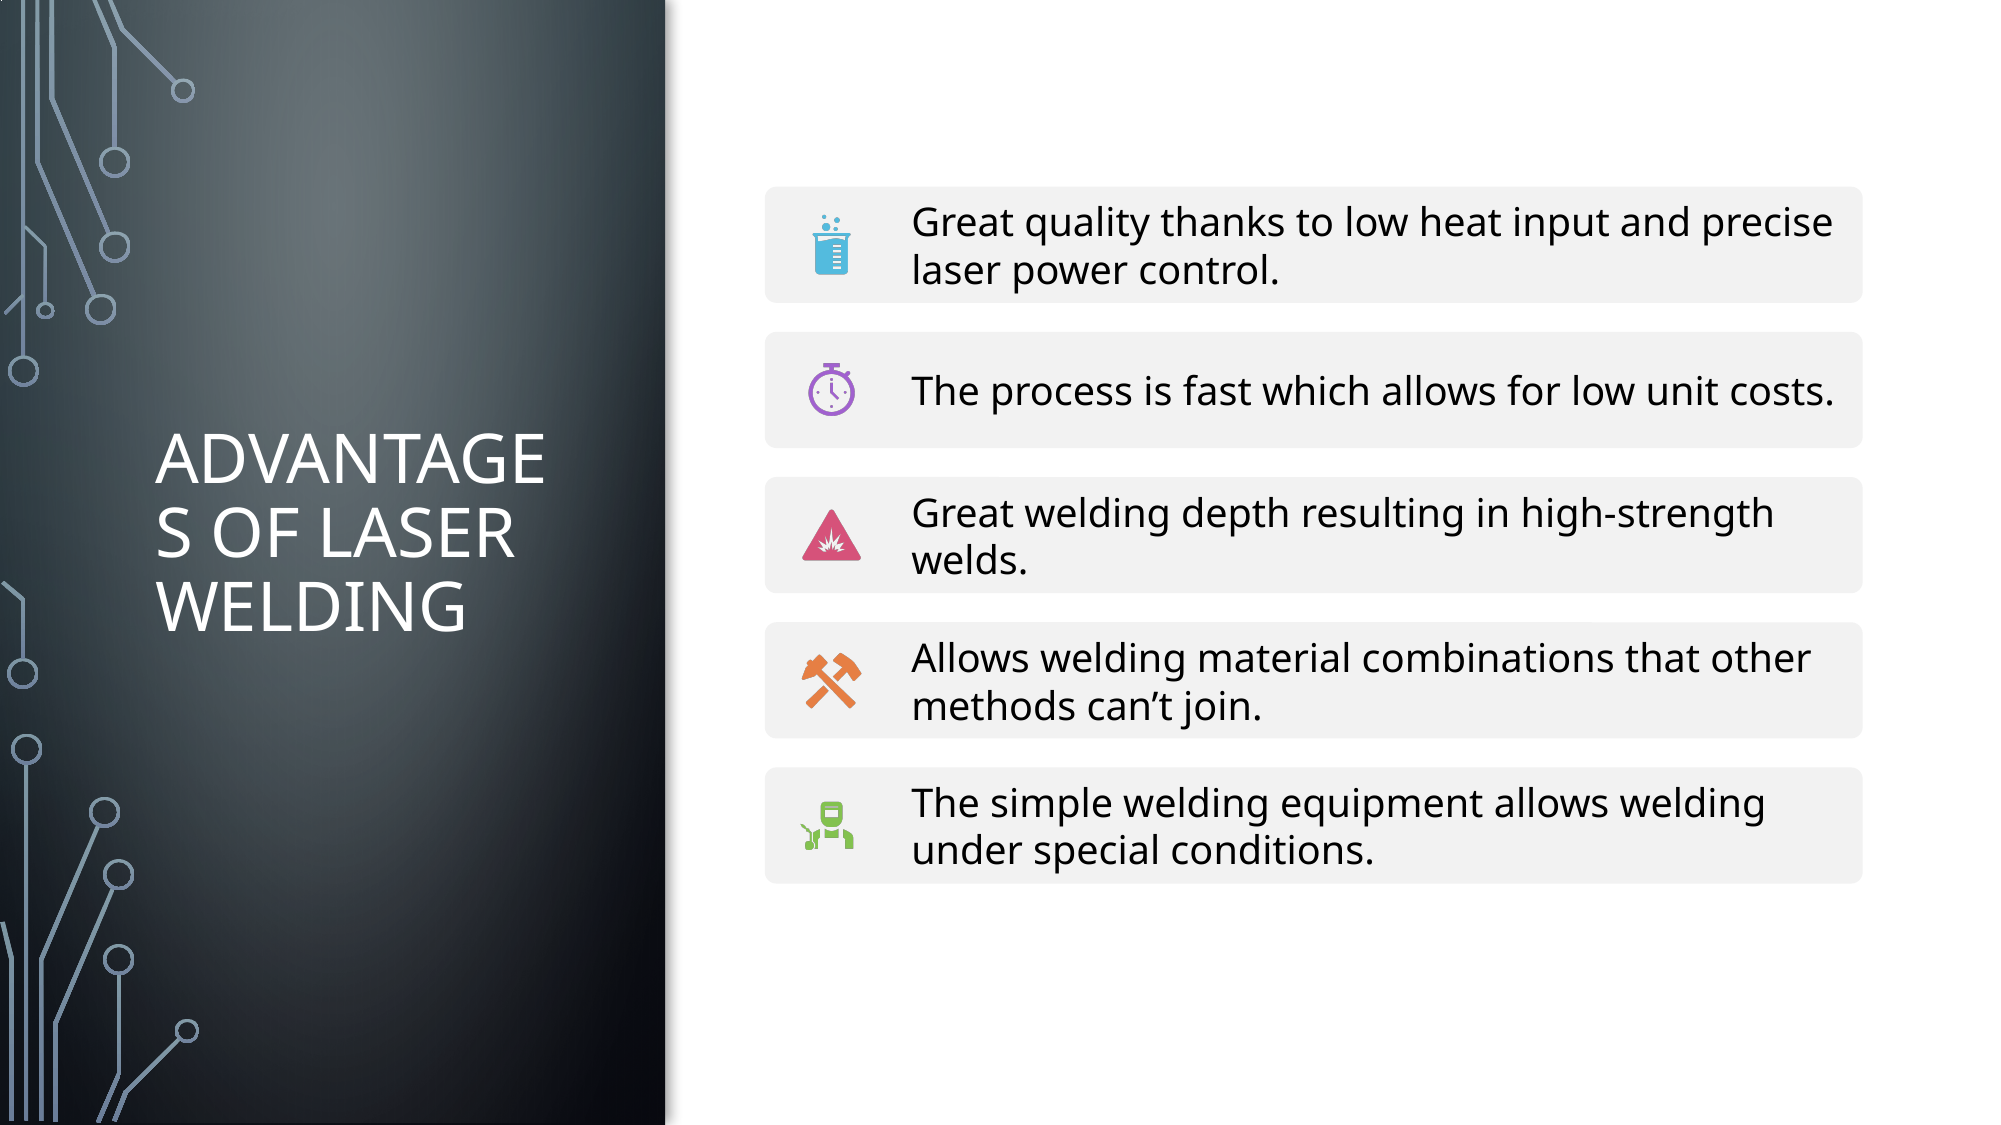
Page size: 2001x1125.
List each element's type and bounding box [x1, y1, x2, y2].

text_box [678, 0, 2000, 1125]
picture [0, 0, 667, 1125]
list [764, 185, 1863, 885]
